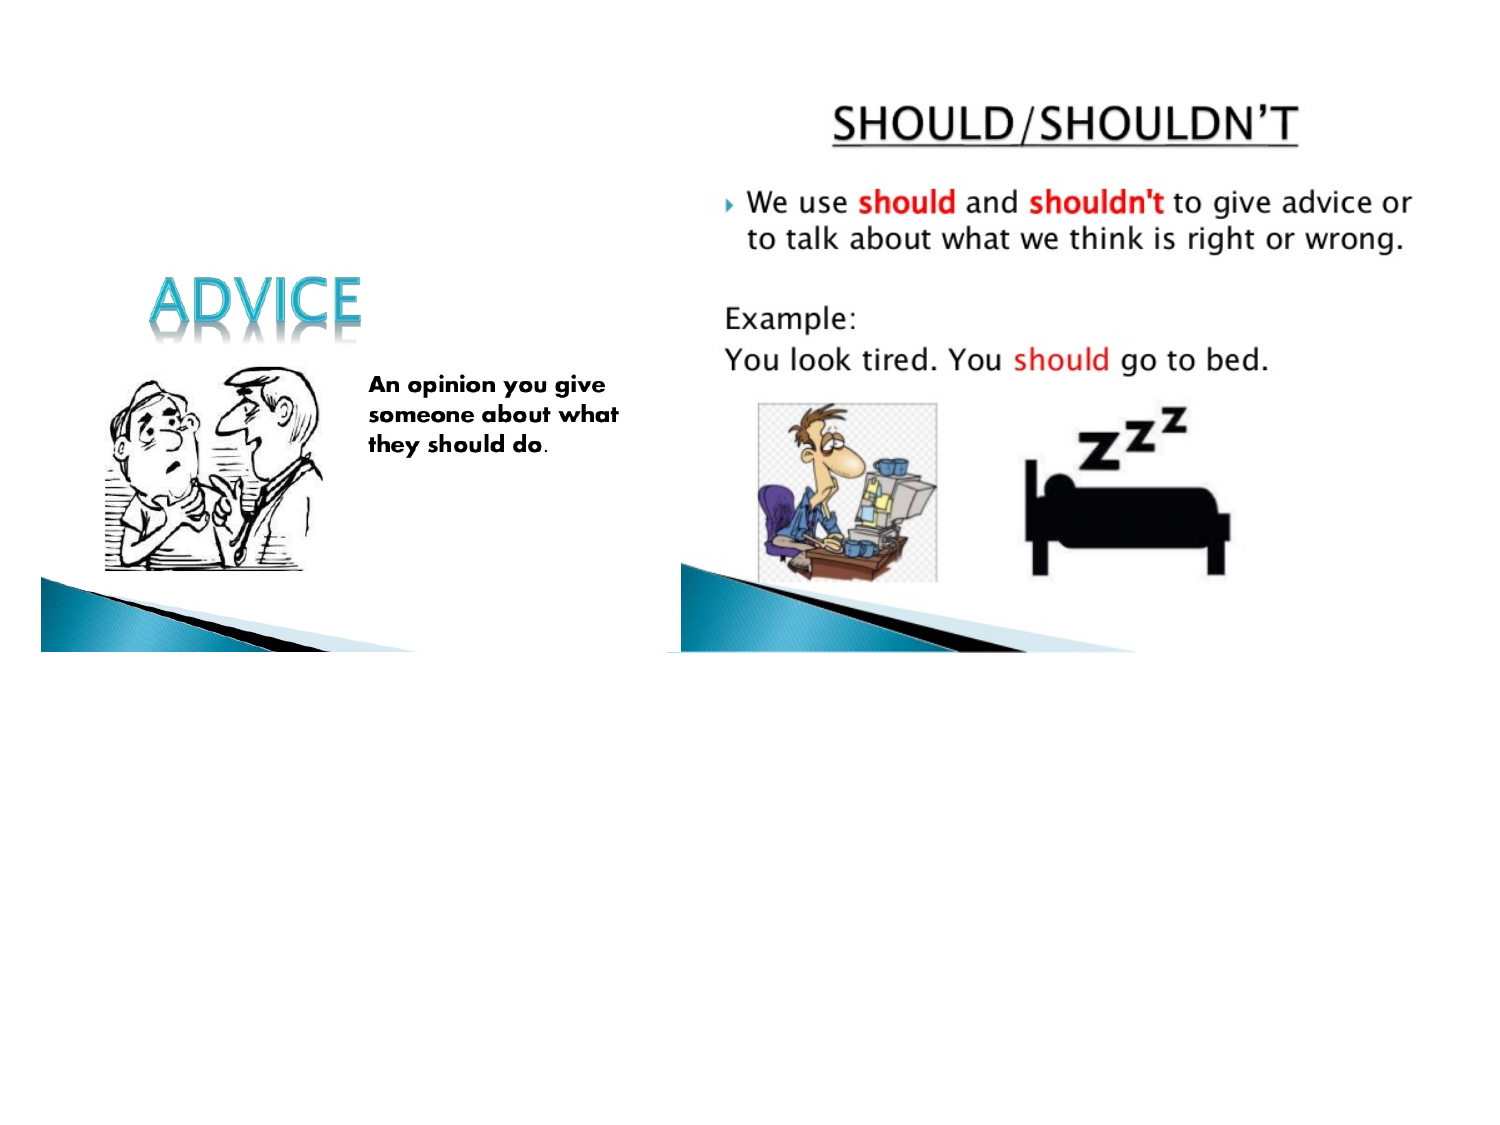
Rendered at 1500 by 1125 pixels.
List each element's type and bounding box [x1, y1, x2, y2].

picture [40, 54, 1464, 653]
